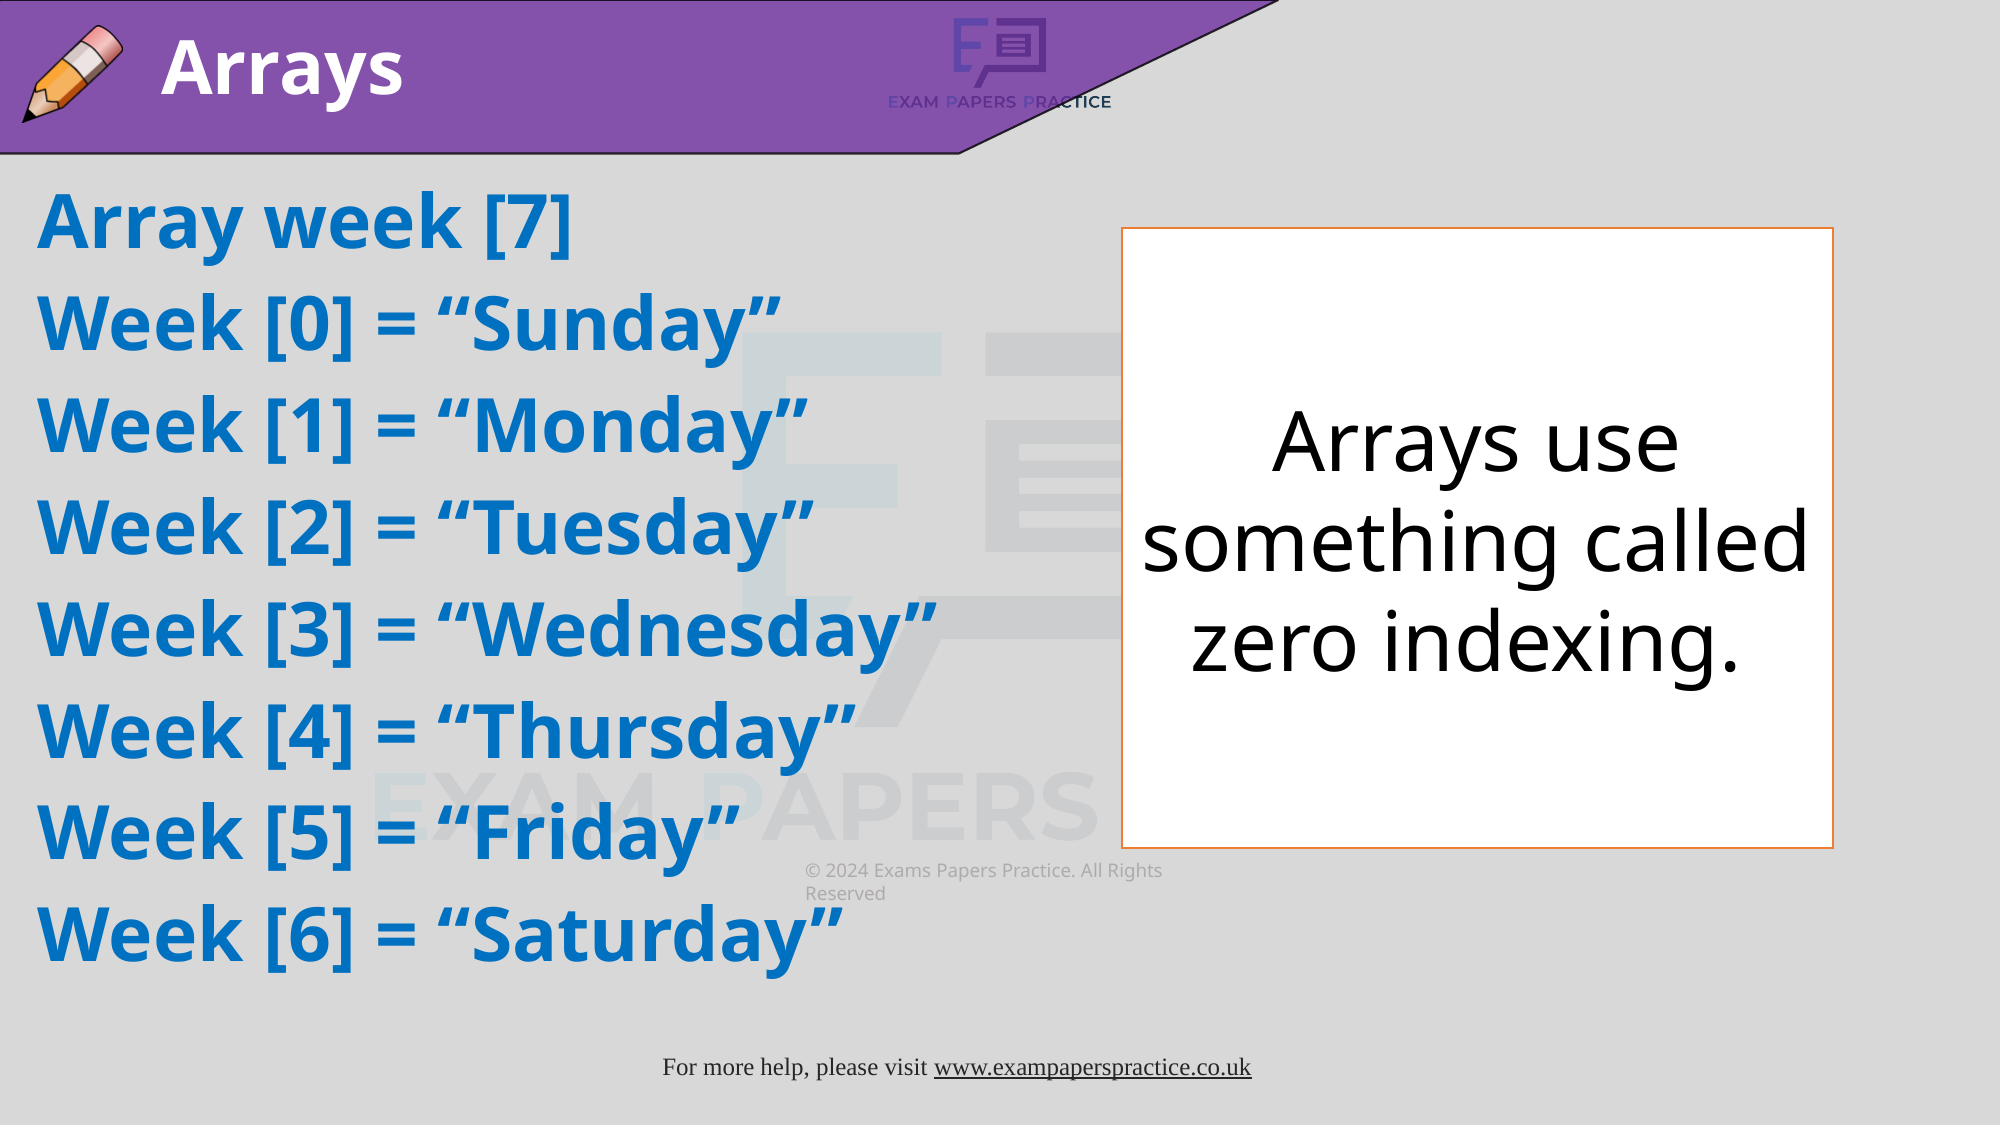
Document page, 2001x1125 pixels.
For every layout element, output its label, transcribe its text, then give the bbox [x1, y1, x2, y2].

list Array week [7] Week [0] = “Sunday” Week [1] = “Monday” Week [2] = “Tuesday” Week [3] = “Wednesday” Week [4] = “Thursday” Week [5] = “Friday” Week [6] = “Saturday” [22, 176, 1974, 1120]
list Arrays [146, 22, 960, 134]
text_box Arrays use something called zero indexing. [1121, 227, 1834, 849]
picture [22, 25, 123, 123]
